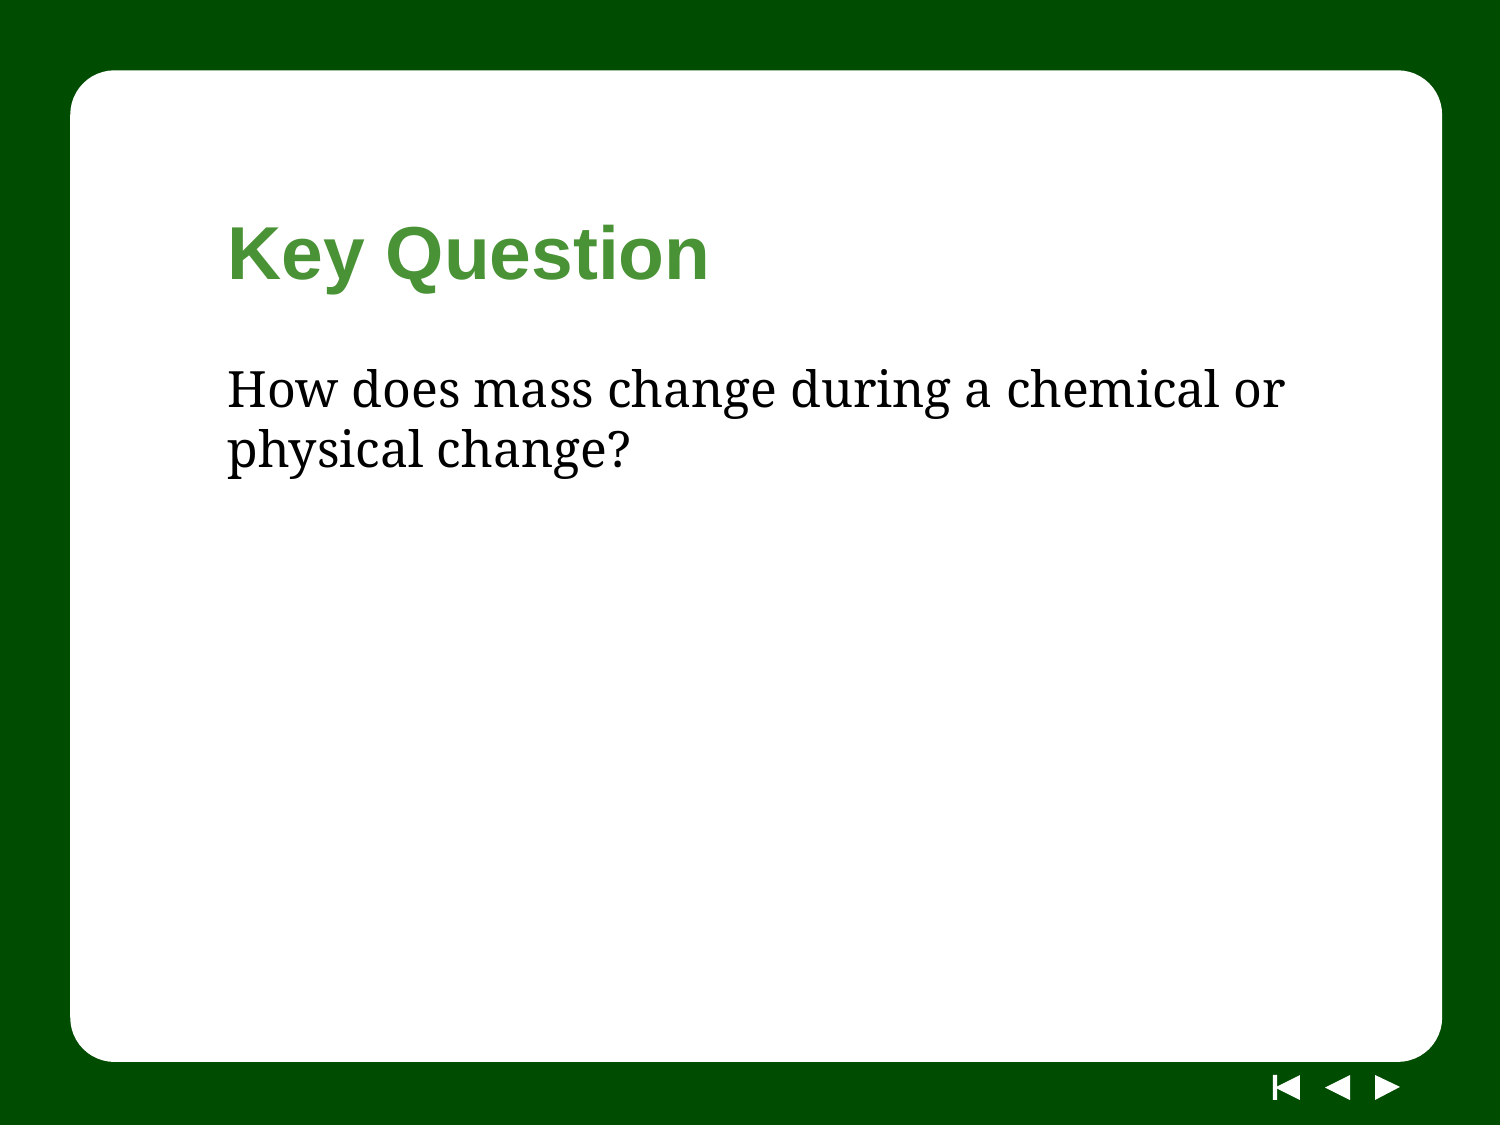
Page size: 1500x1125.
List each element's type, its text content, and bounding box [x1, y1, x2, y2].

title Key Question [212, 174, 1425, 325]
list How does mass change during a chemical or physical change? [212, 350, 1388, 988]
